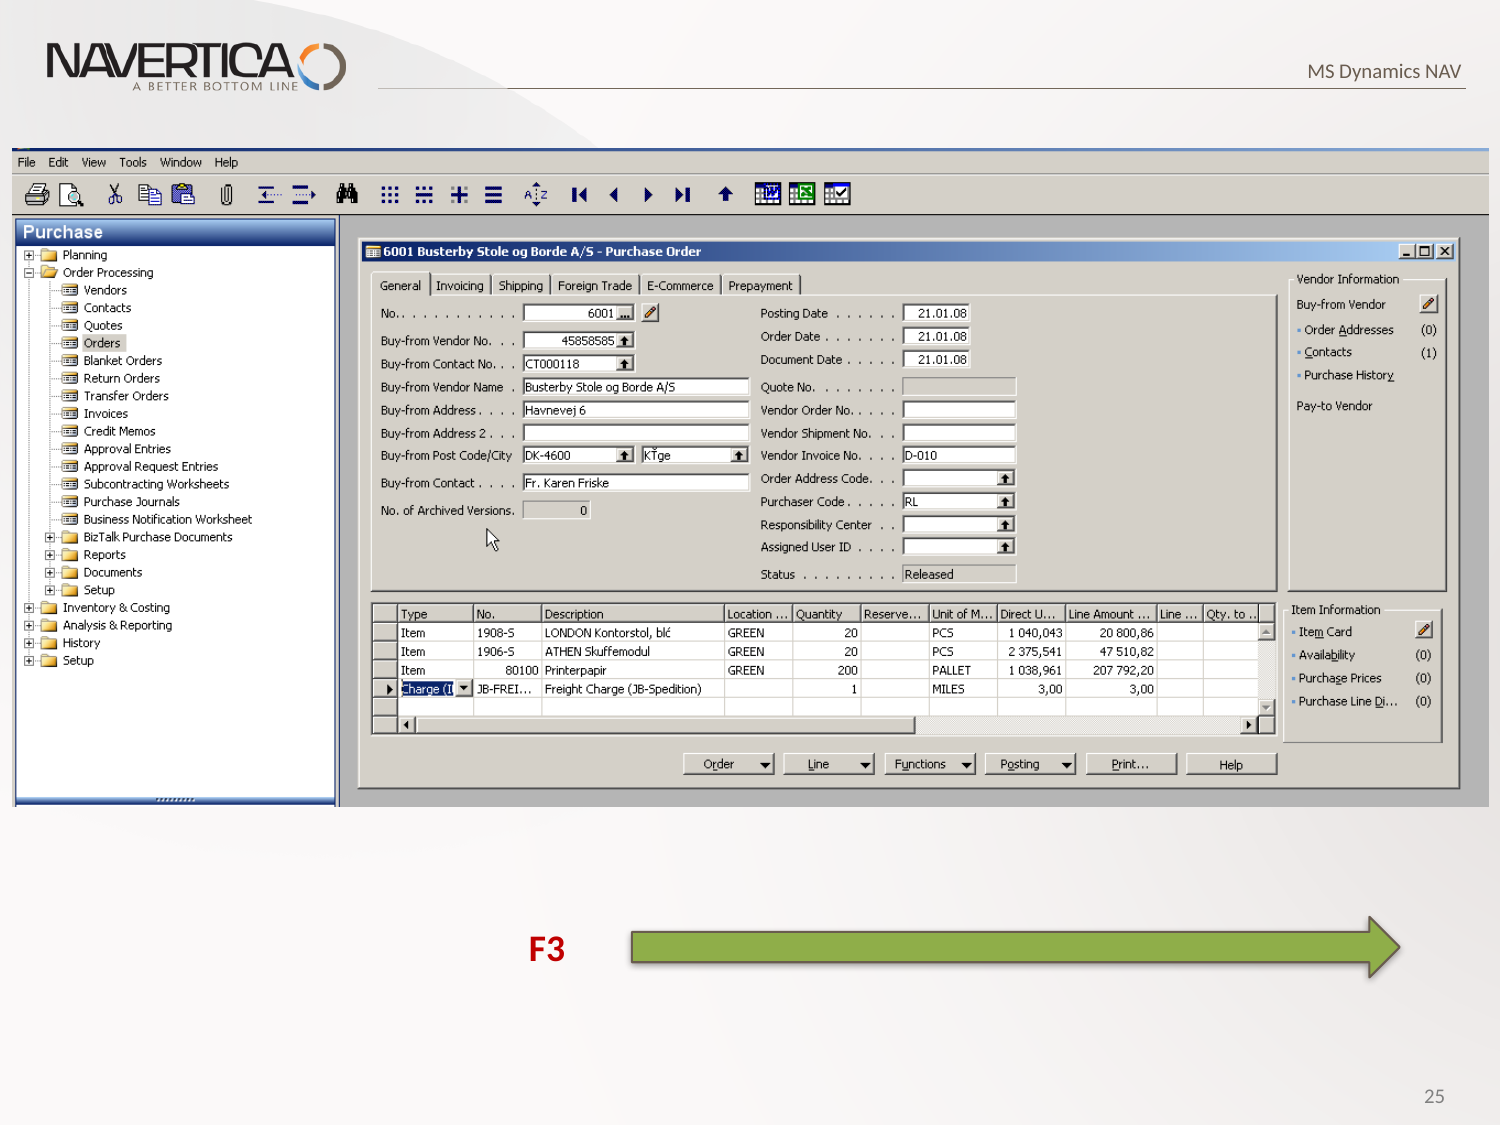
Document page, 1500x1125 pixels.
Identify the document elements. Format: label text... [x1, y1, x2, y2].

picture [0, 0, 1500, 1125]
text_box F3 [514, 916, 581, 977]
list MS Dynamics NAV [394, 50, 1477, 88]
text_box [629, 914, 1402, 980]
slide_number 25 [1110, 1065, 1461, 1125]
